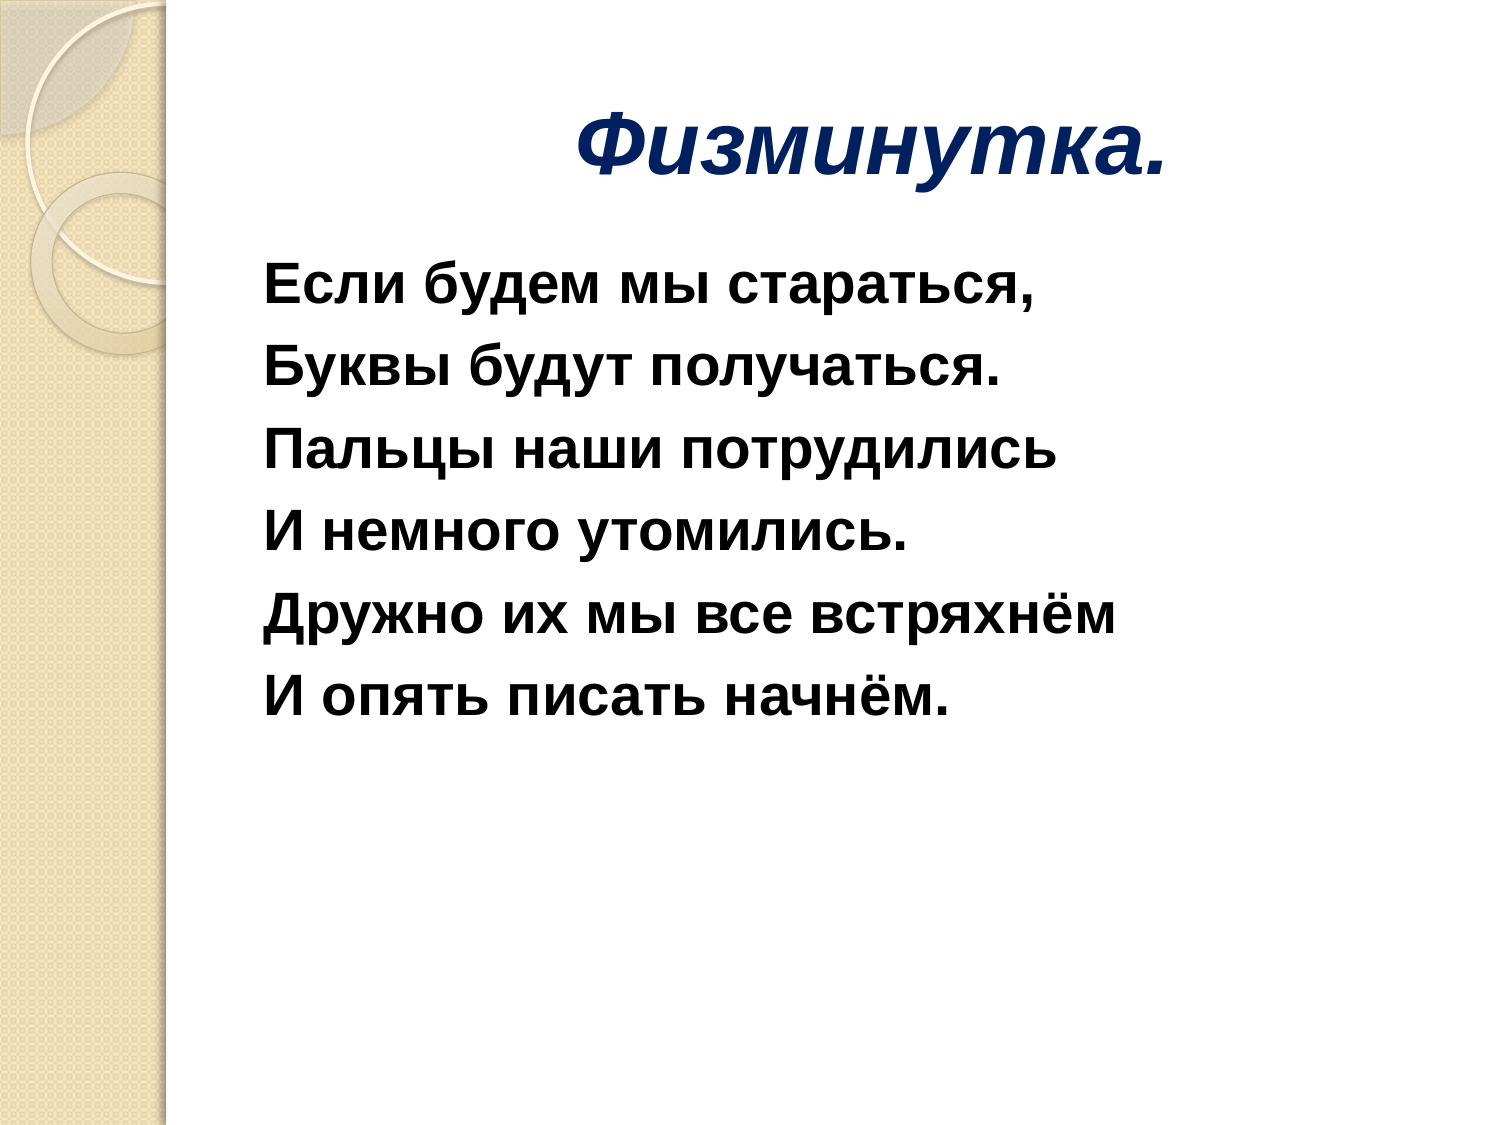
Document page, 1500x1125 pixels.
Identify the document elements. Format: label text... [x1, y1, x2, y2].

list Если будем мы стараться, Буквы будут получаться. Пальцы наши потрудились И немного утомились. Дружно их мы все встряхнём И опять писать начнём. [235, 237, 1466, 1025]
title Физминутка. [235, 45, 1466, 233]
